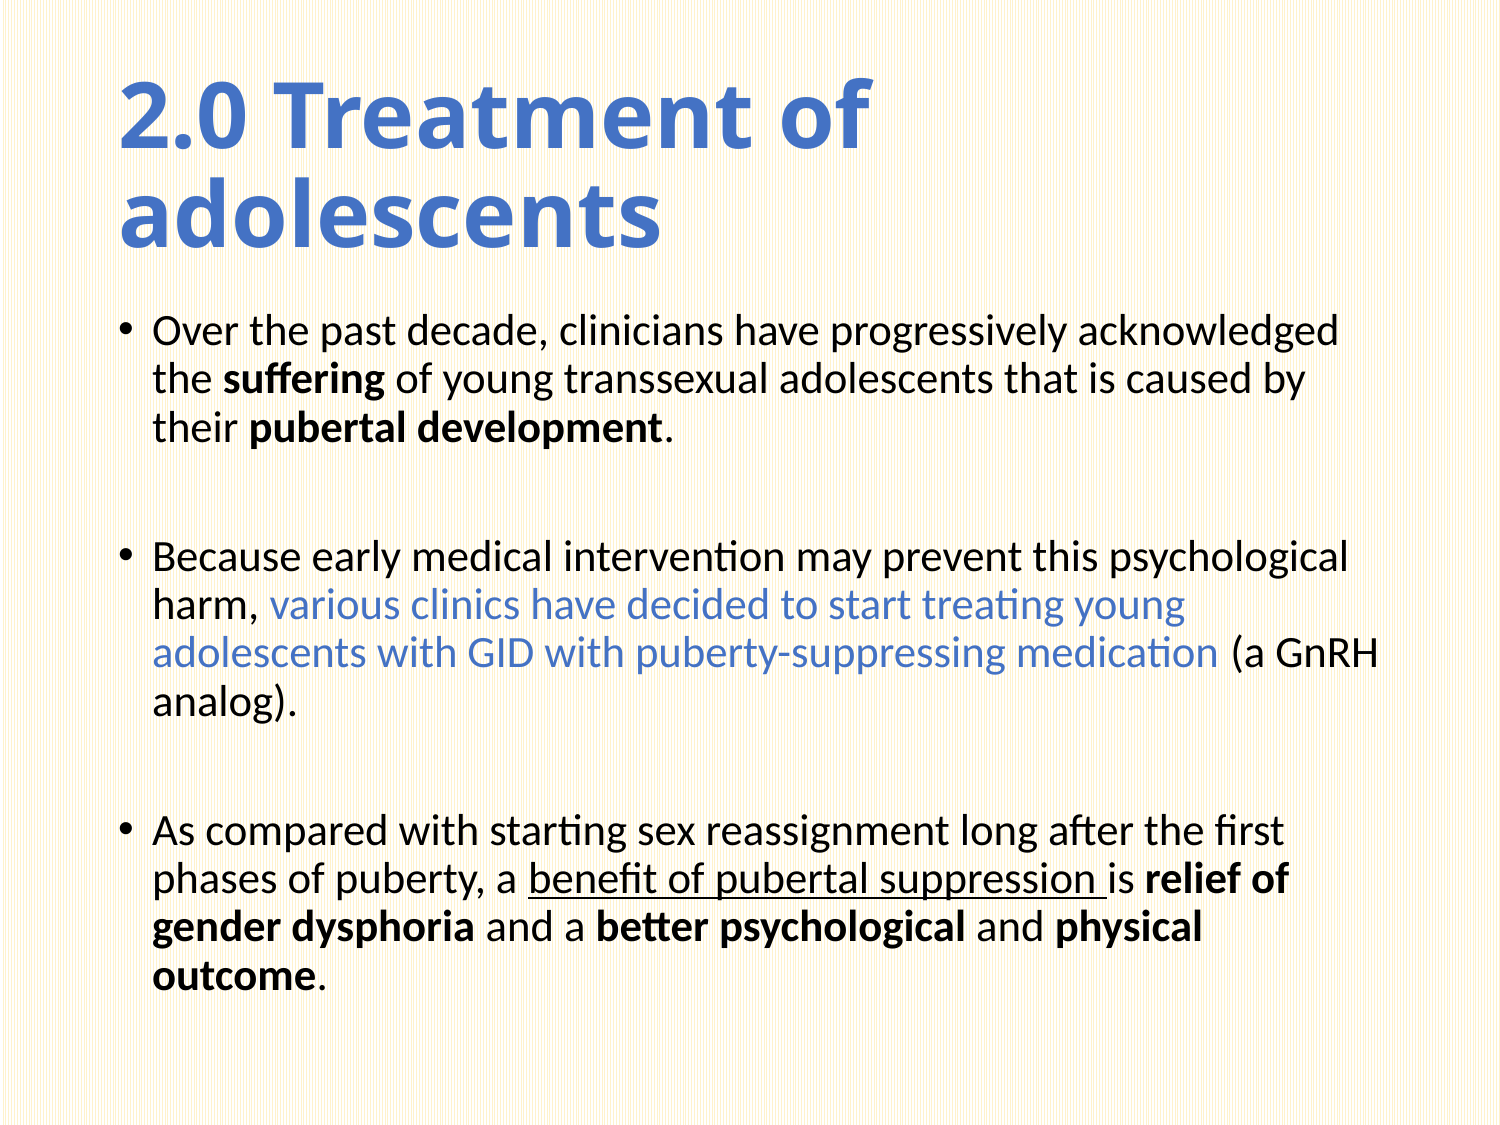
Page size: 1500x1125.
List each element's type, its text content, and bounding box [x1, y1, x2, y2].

list Over the past decade, clinicians have progressively acknowledged the suffering of young transsexual adolescents that is caused by their pubertal development. Because early medical intervention may prevent this psychological harm, various clinics have decided to start treating young adolescents with GID with puberty-suppressing medication (a GnRH analog). As compared with starting sex reassignment long after the first phases of puberty, a benefit of pubertal suppression is relief of gender dysphoria and a better psychological and physical outcome. [103, 299, 1397, 1014]
title 2.0 Treatment of adolescents [103, 59, 1397, 278]
